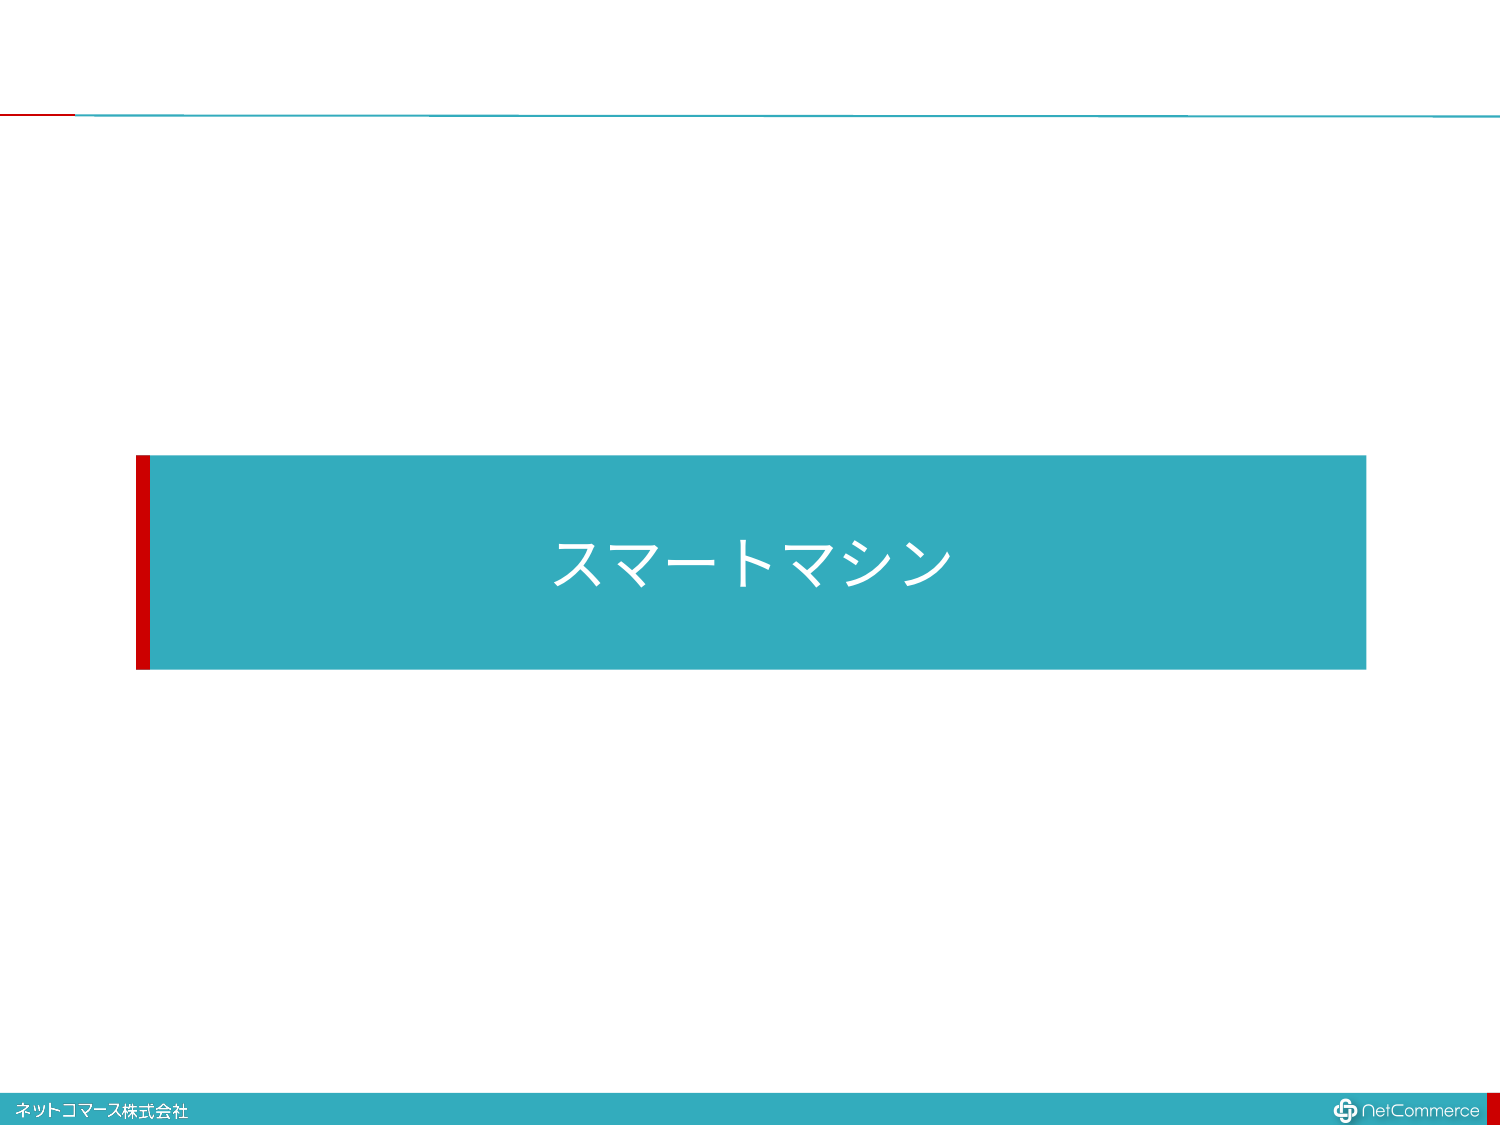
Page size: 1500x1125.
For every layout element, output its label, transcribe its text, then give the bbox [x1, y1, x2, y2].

picture [1333, 1097, 1479, 1123]
text_box スマートマシン [152, 453, 1368, 672]
text_box [134, 453, 152, 672]
picture [16, 1101, 188, 1120]
